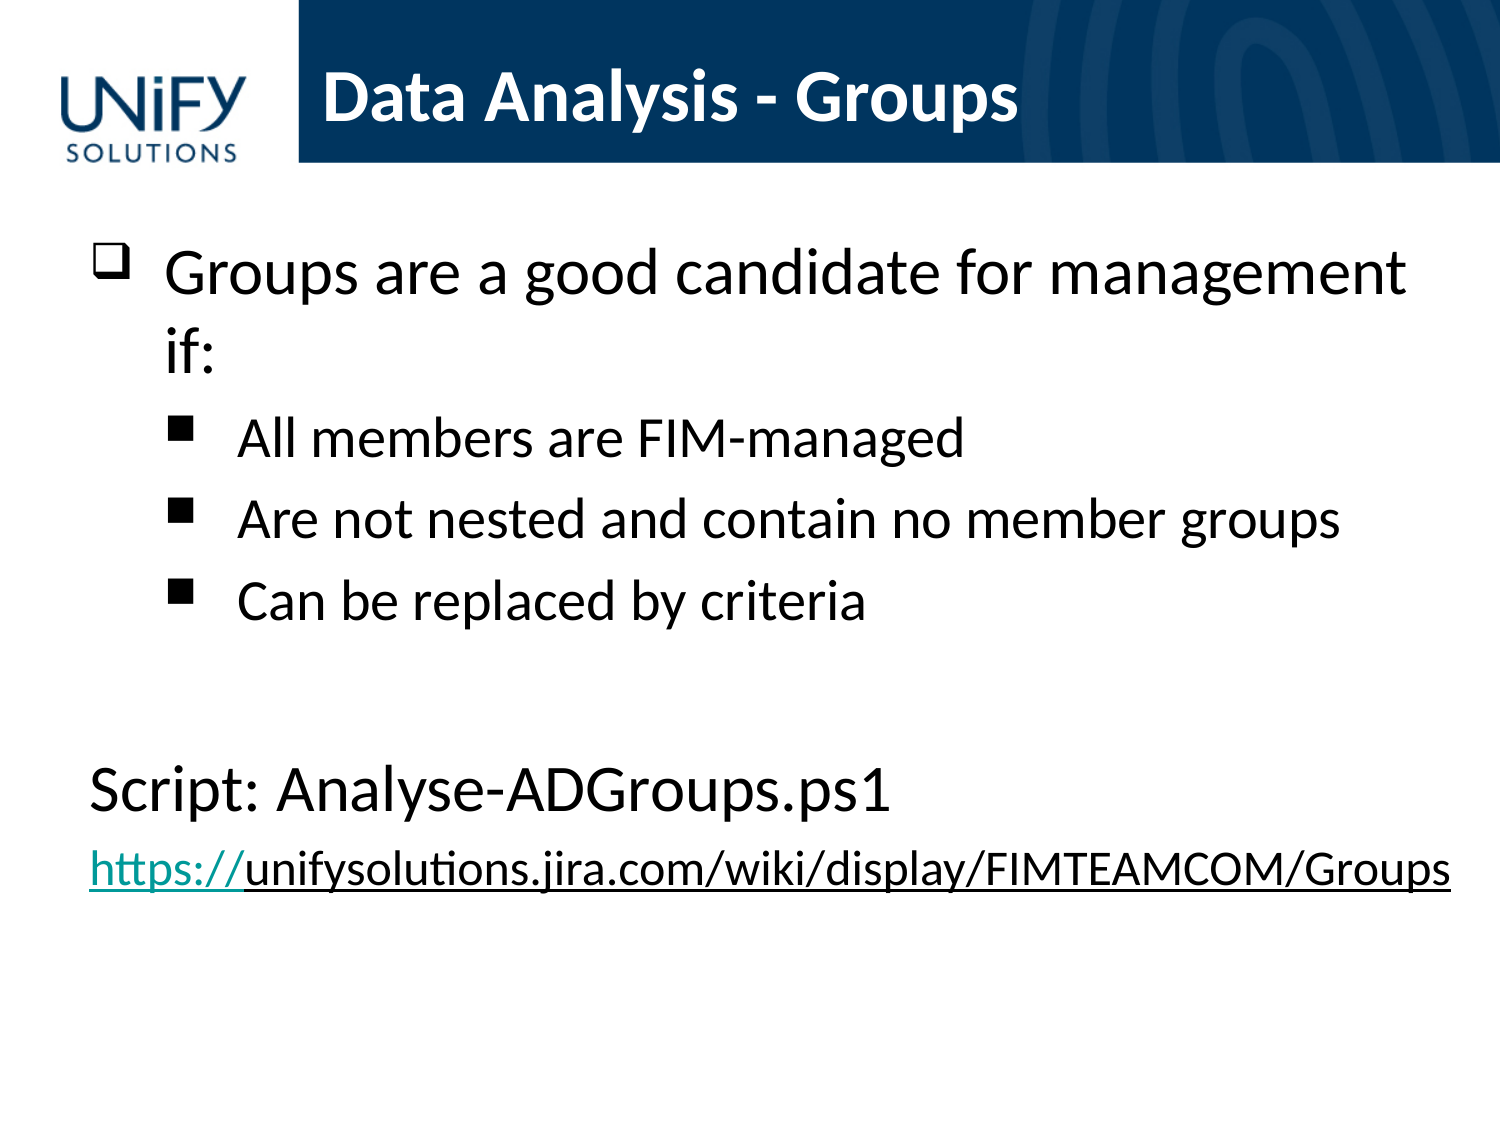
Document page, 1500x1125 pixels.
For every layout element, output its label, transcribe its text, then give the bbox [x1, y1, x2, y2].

picture [0, 0, 1500, 1125]
list Groups are a good candidate for management if: All members are FIM-managed Are not nested and contain no member groups Can be replaced by criteria Script: Analyse-ADGroups.ps1 https://unifysolutions.jira.com/wiki/display/FIMTEAMCOM/Groups [64, 219, 1477, 1047]
title Data Analysis - Groups [307, 17, 1489, 166]
